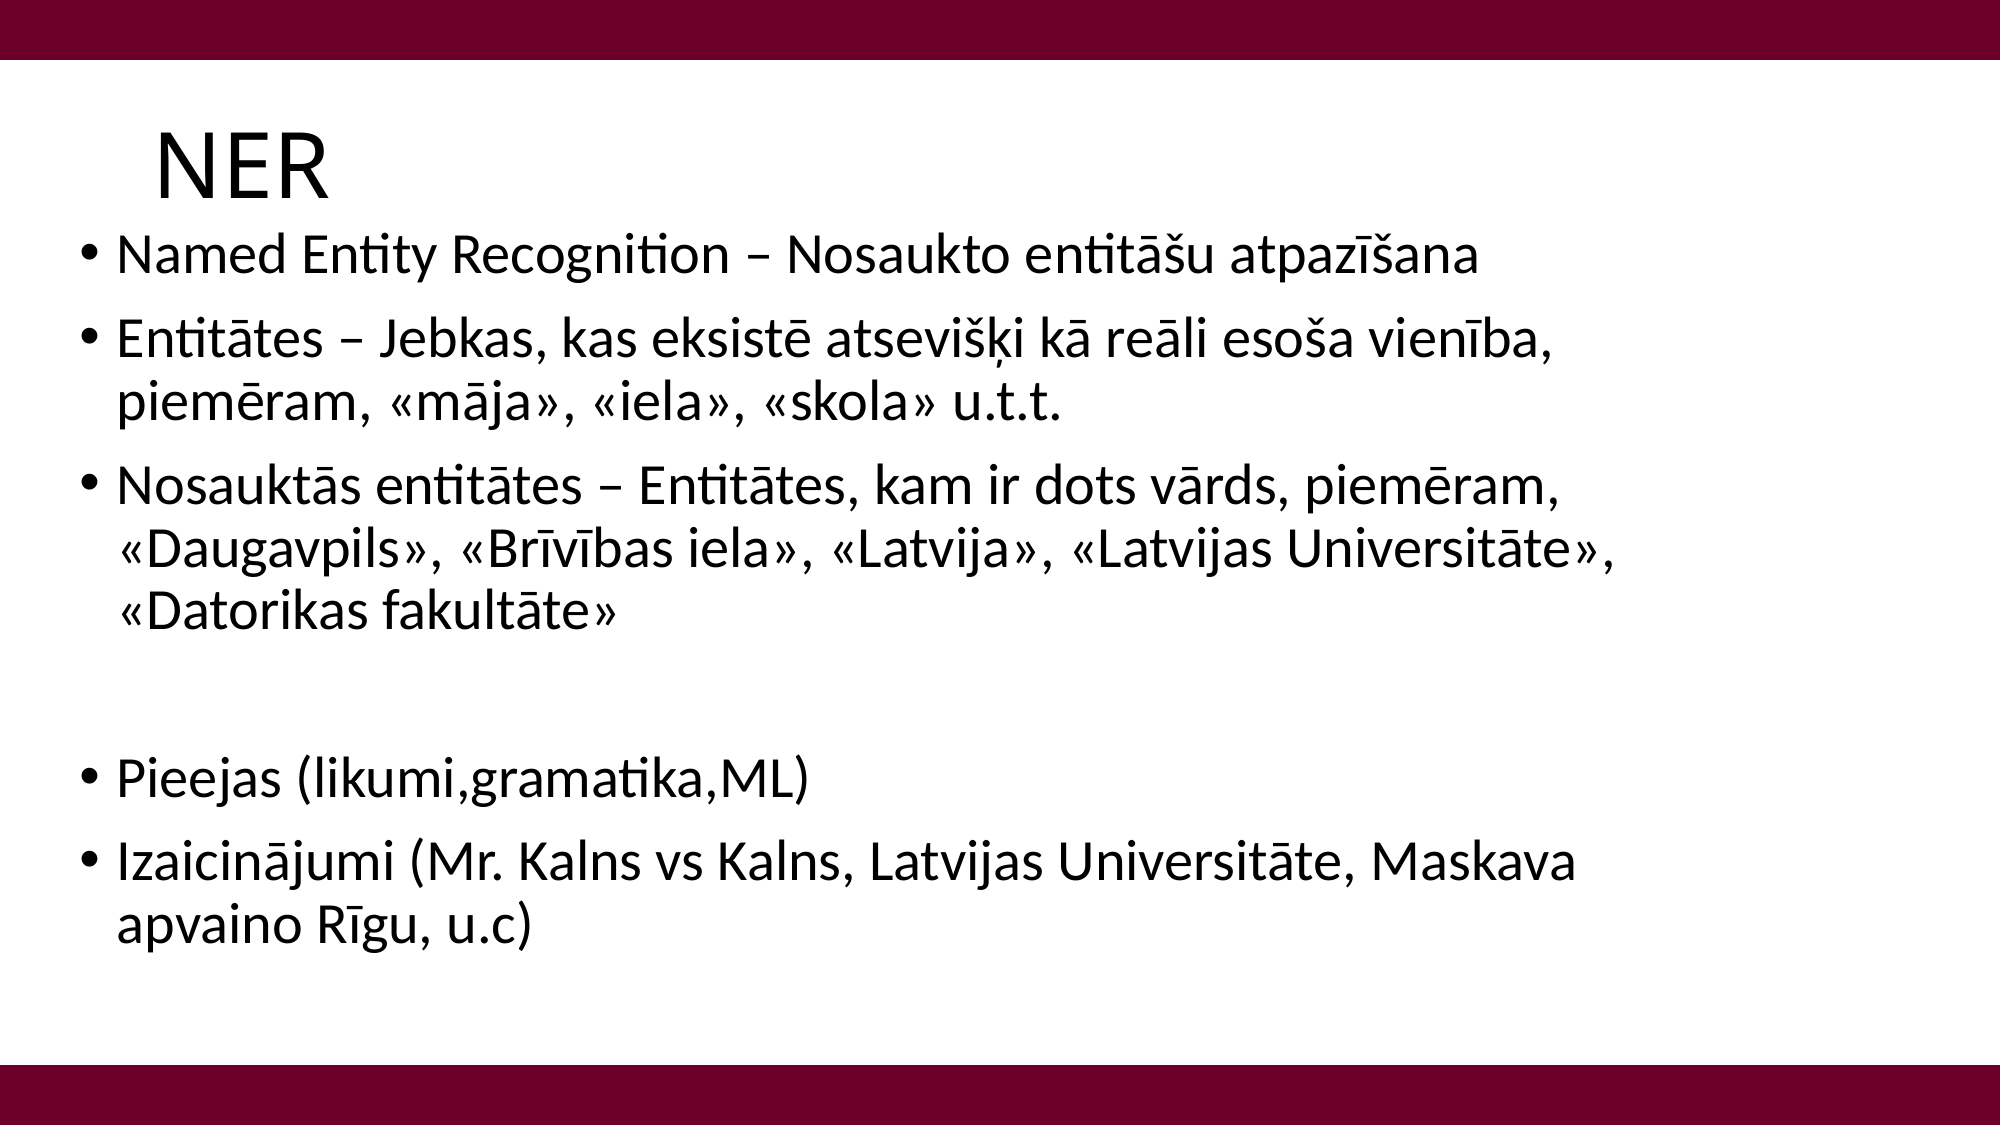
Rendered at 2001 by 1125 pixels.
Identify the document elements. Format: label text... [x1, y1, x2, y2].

title NER [137, 59, 1863, 278]
list Named Entity Recognition – Nosaukto entitāšu atpazīšana Entitātes – Jebkas, kas eksistē atsevišķi kā reāli esoša vienība, piemēram, «māja», «iela», «skola» u.t.t. Nosauktās entitātes – Entitātes, kam ir dots vārds, piemēram, «Daugavpils», «Brīvības iela», «Latvija», «Latvijas Universitāte», «Datorikas fakultāte» Pieejas (likumi,gramatika,ML) Izaicinājumi (Mr. Kalns vs Kalns, Latvijas Universitāte, Maskava apvaino Rīgu, u.c) [64, 216, 1790, 1041]
